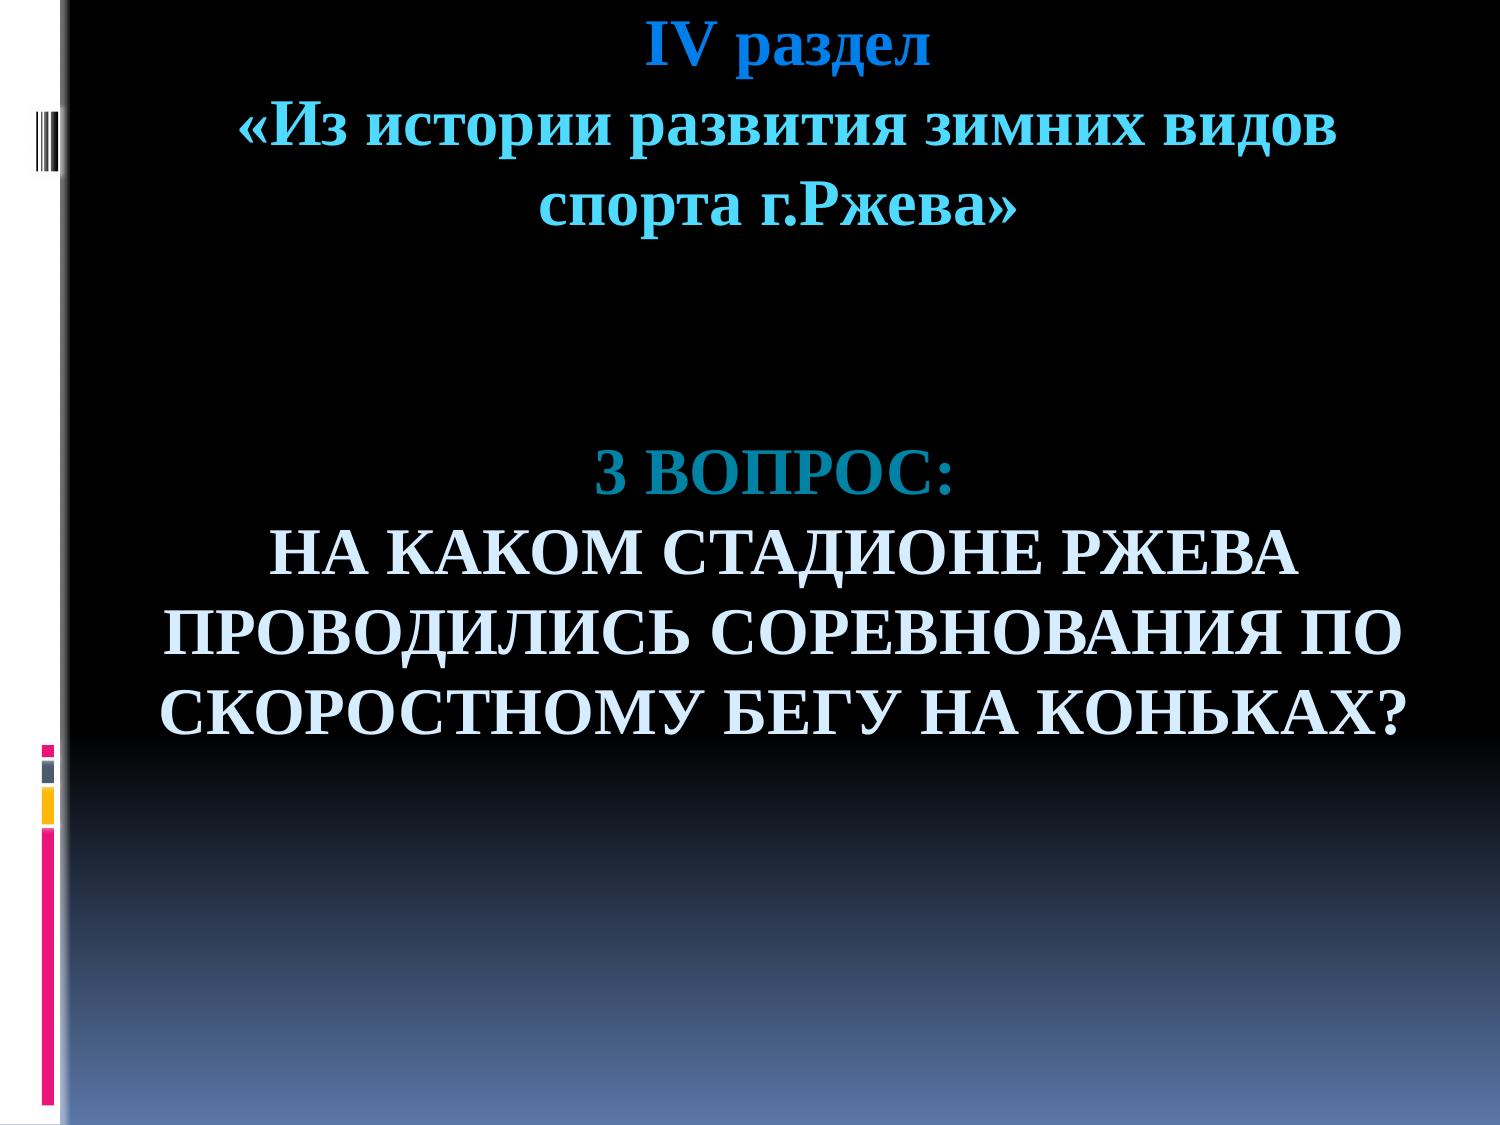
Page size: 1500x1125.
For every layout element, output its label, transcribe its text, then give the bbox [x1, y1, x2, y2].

subtitle IV раздел «Из истории развития зимних видов спорта г.Ржева» [150, 90, 1425, 327]
title 3 Вопрос: На каком стадионе Ржева проводились соревнования по скоростному бегу на коньках? [100, 420, 1471, 965]
